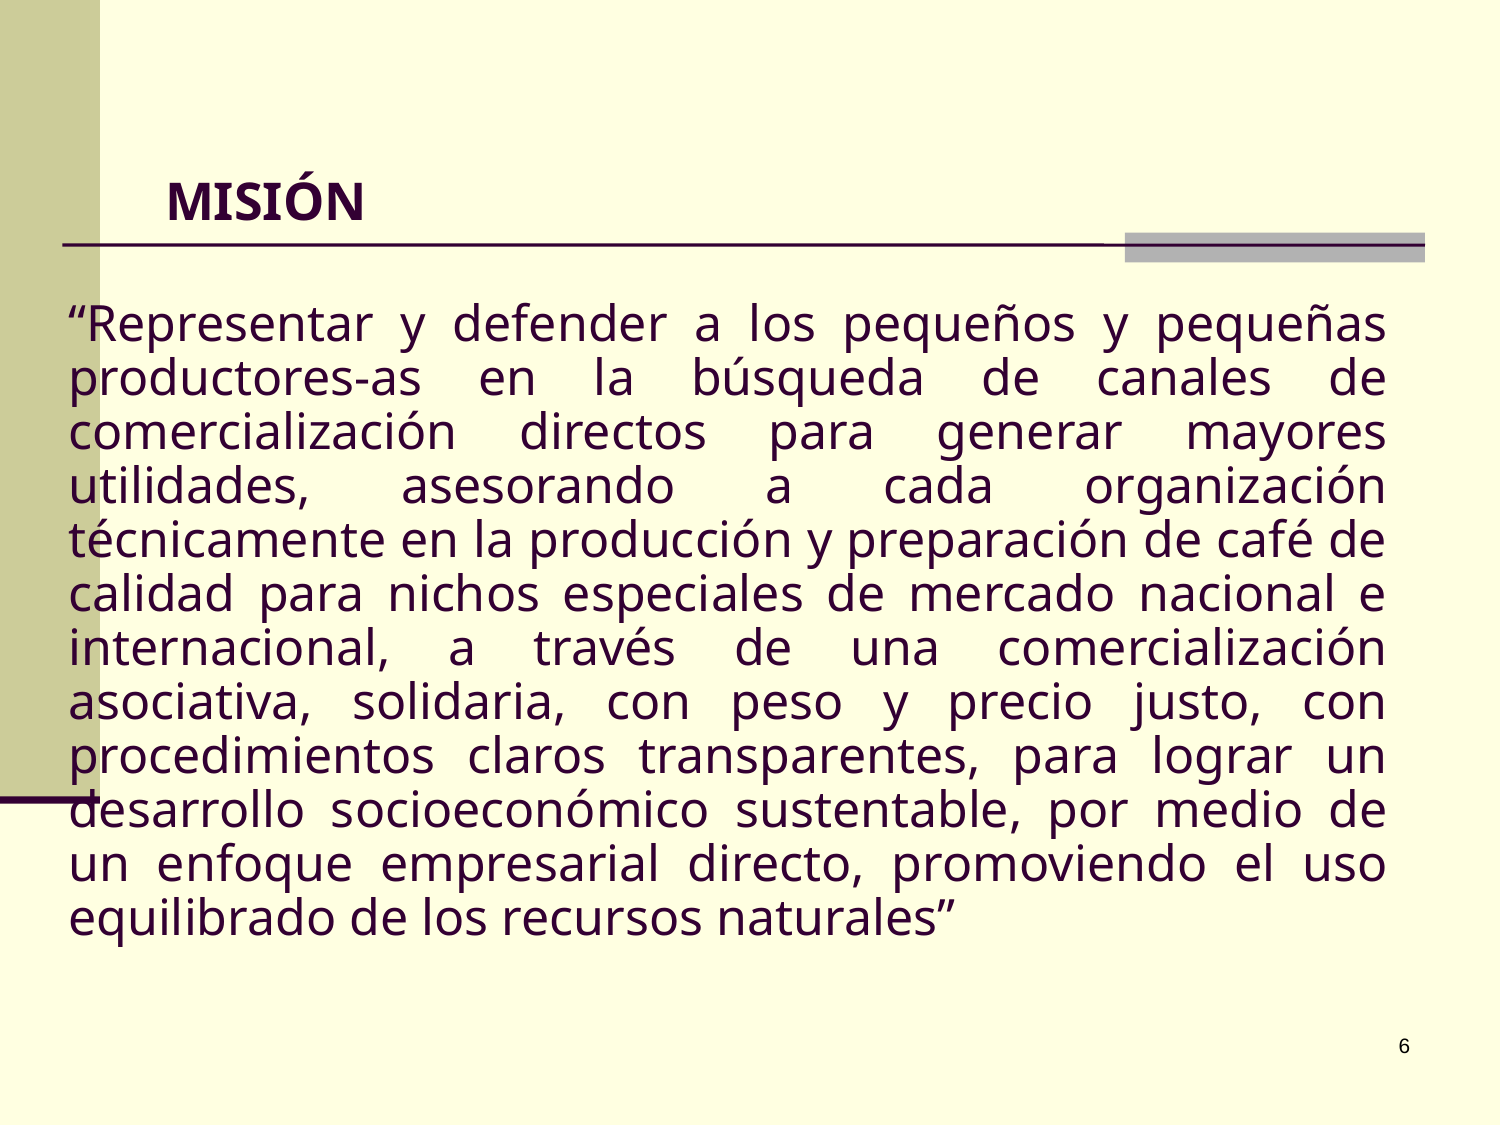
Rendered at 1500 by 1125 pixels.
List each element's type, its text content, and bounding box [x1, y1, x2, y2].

title MISIÓN [149, 165, 1426, 234]
slide_number 6 [1404, 1024, 1426, 1101]
list “Representar y defender a los pequeños y pequeñas productores-as en la búsqueda de canales de comercialización directos para generar mayores utilidades, asesorando a cada organización técnicamente en la producción y preparación de café de calidad para nichos especiales de mercado nacional e internacional, a través de una comercialización asociativa, solidaria, con peso y precio justo, con procedimientos claros transparentes, para lograr un desarrollo socioeconómico sustentable, por medio de un enfoque empresarial directo, promoviendo el uso equilibrado de los recursos naturales” [52, 290, 1404, 1107]
